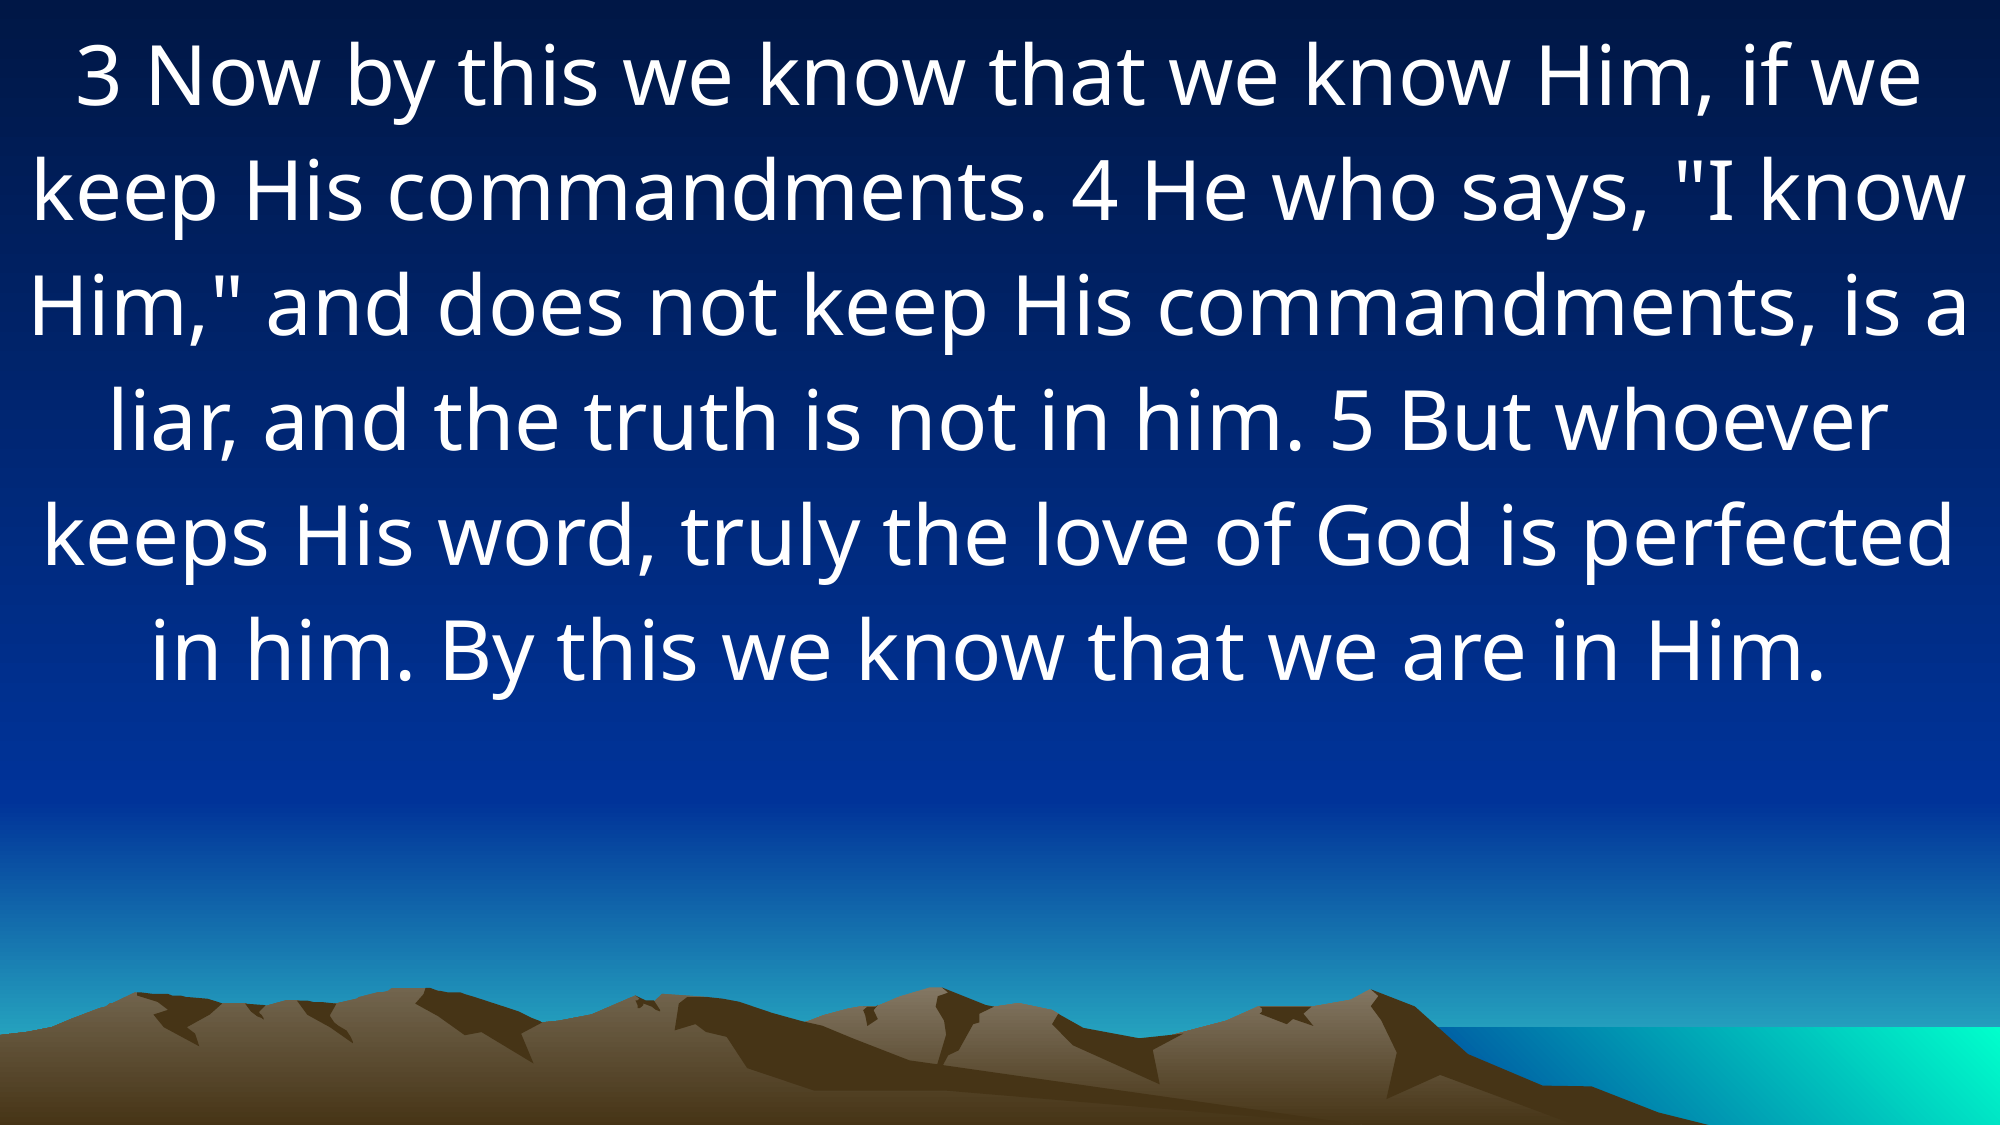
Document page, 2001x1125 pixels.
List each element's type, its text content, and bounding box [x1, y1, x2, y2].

text_box 3 Now by this we know that we know Him, if we keep His commandments. 4 He who says, "I know Him," and does not keep His commandments, is a liar, and the truth is not in him. 5 But whoever keeps His word, truly the love of God is perfected in him. By this we know that we are in Him. [0, 0, 2000, 900]
